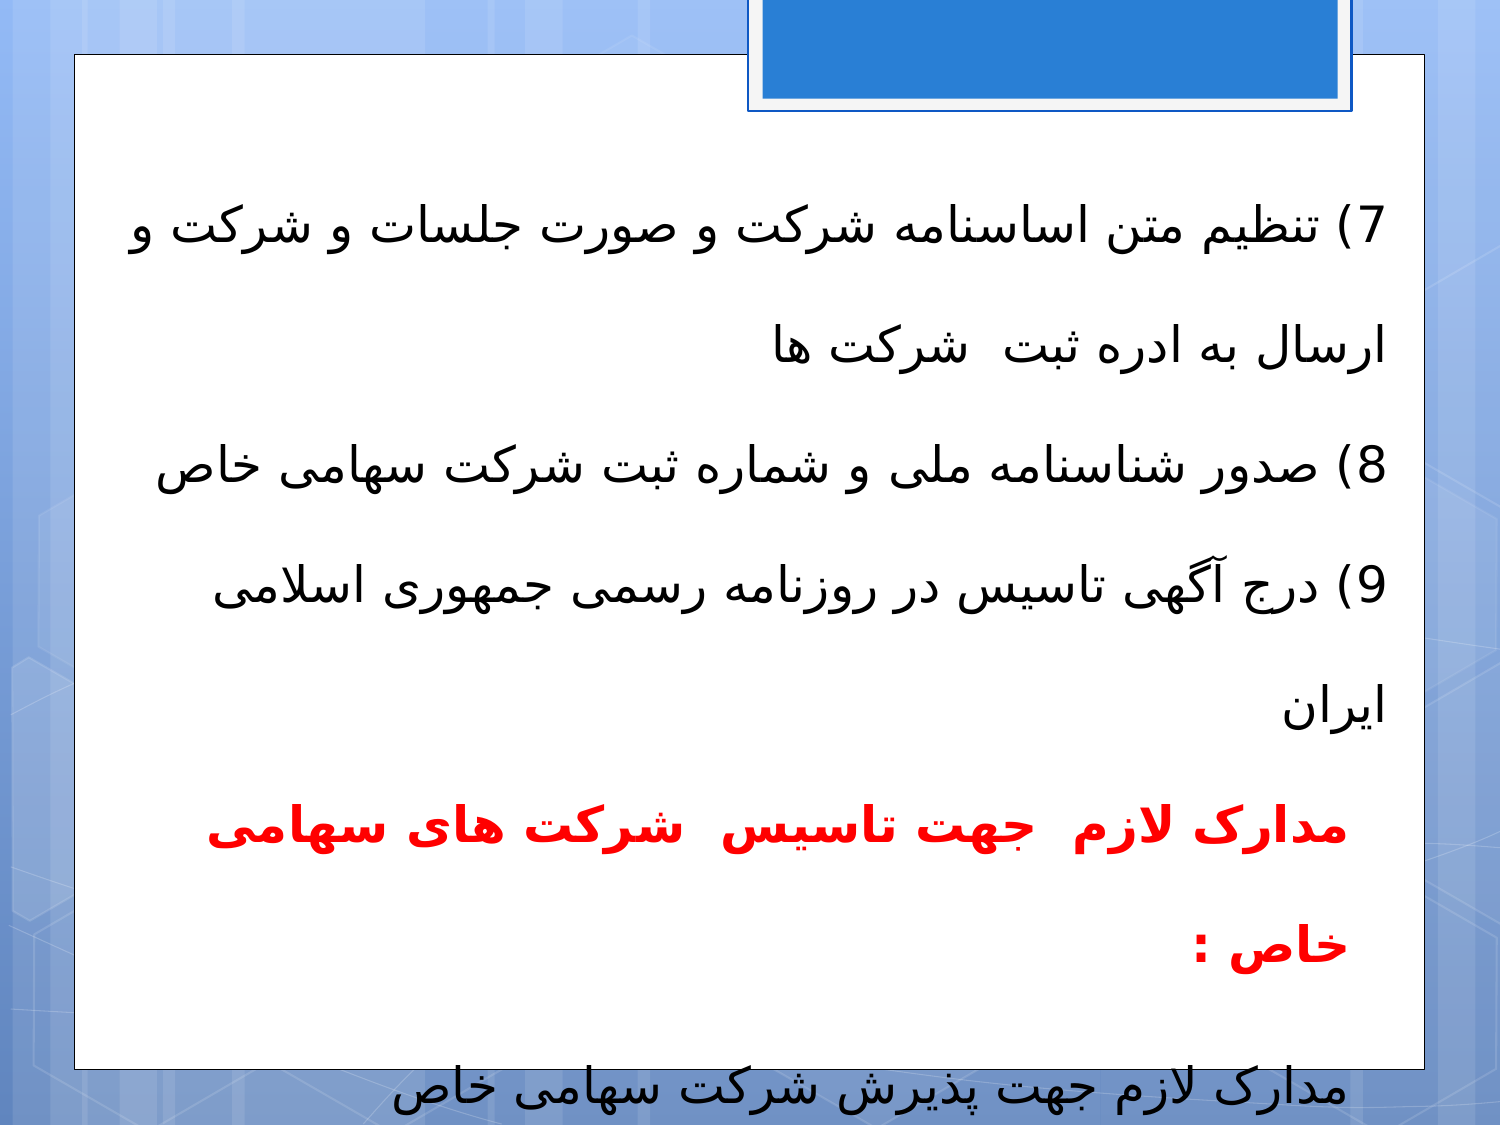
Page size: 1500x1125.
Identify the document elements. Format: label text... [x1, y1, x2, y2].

text_box 7) تنظیم متن اساسنامه شرکت و صورت جلسات و شرکت و ارسال به ادره ثبت شرکت ها 8) صدور شناسنامه ملی و شماره ثبت شرکت سهامی خاص 9) درج آگهی تاسیس در روزنامه رسمی جمهوری اسلامی ایران مدارک لازم جهت تاسیس شرکت های سهامی خاص : مدارک لازم جهت پذیرش شرکت سهامی خاص تکمیل دو نسخه اظهارنامه شرکت سهامی خاص تکمیل دو نسخه اساسنامه شرکت سهامی خاص [115, 125, 1403, 1125]
